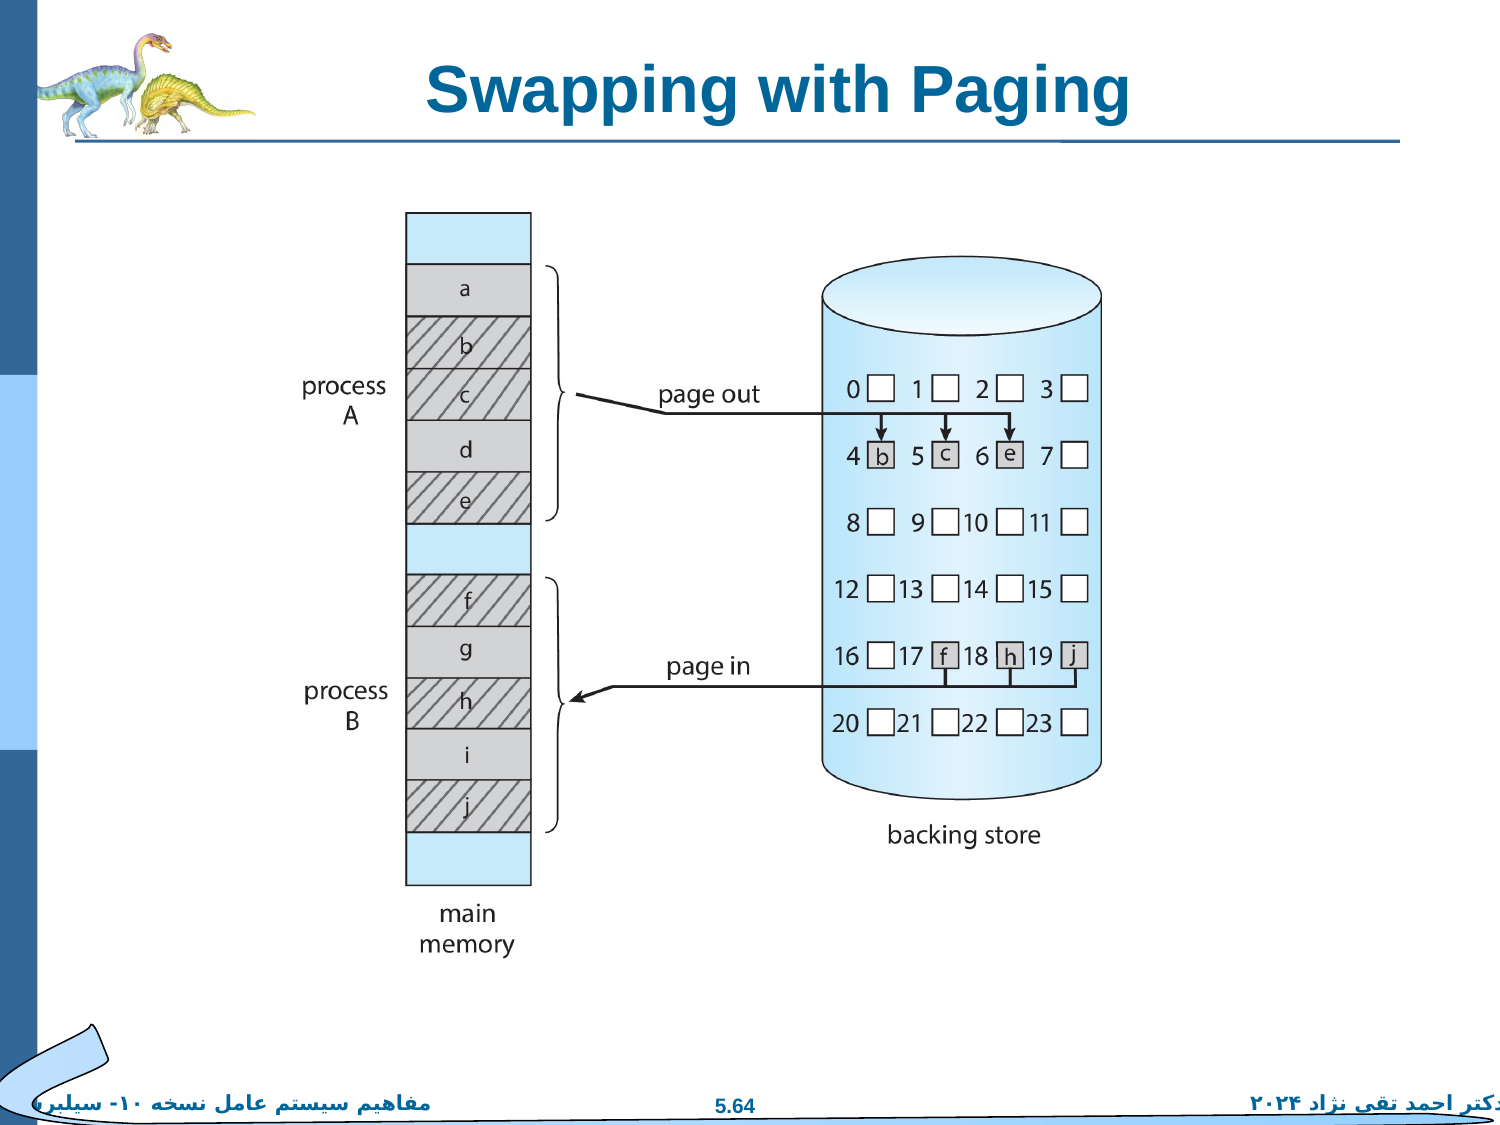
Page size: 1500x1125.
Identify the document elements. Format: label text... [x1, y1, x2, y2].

title Swapping with Paging [134, 39, 1425, 134]
picture [301, 212, 1102, 959]
picture [38, 20, 258, 151]
